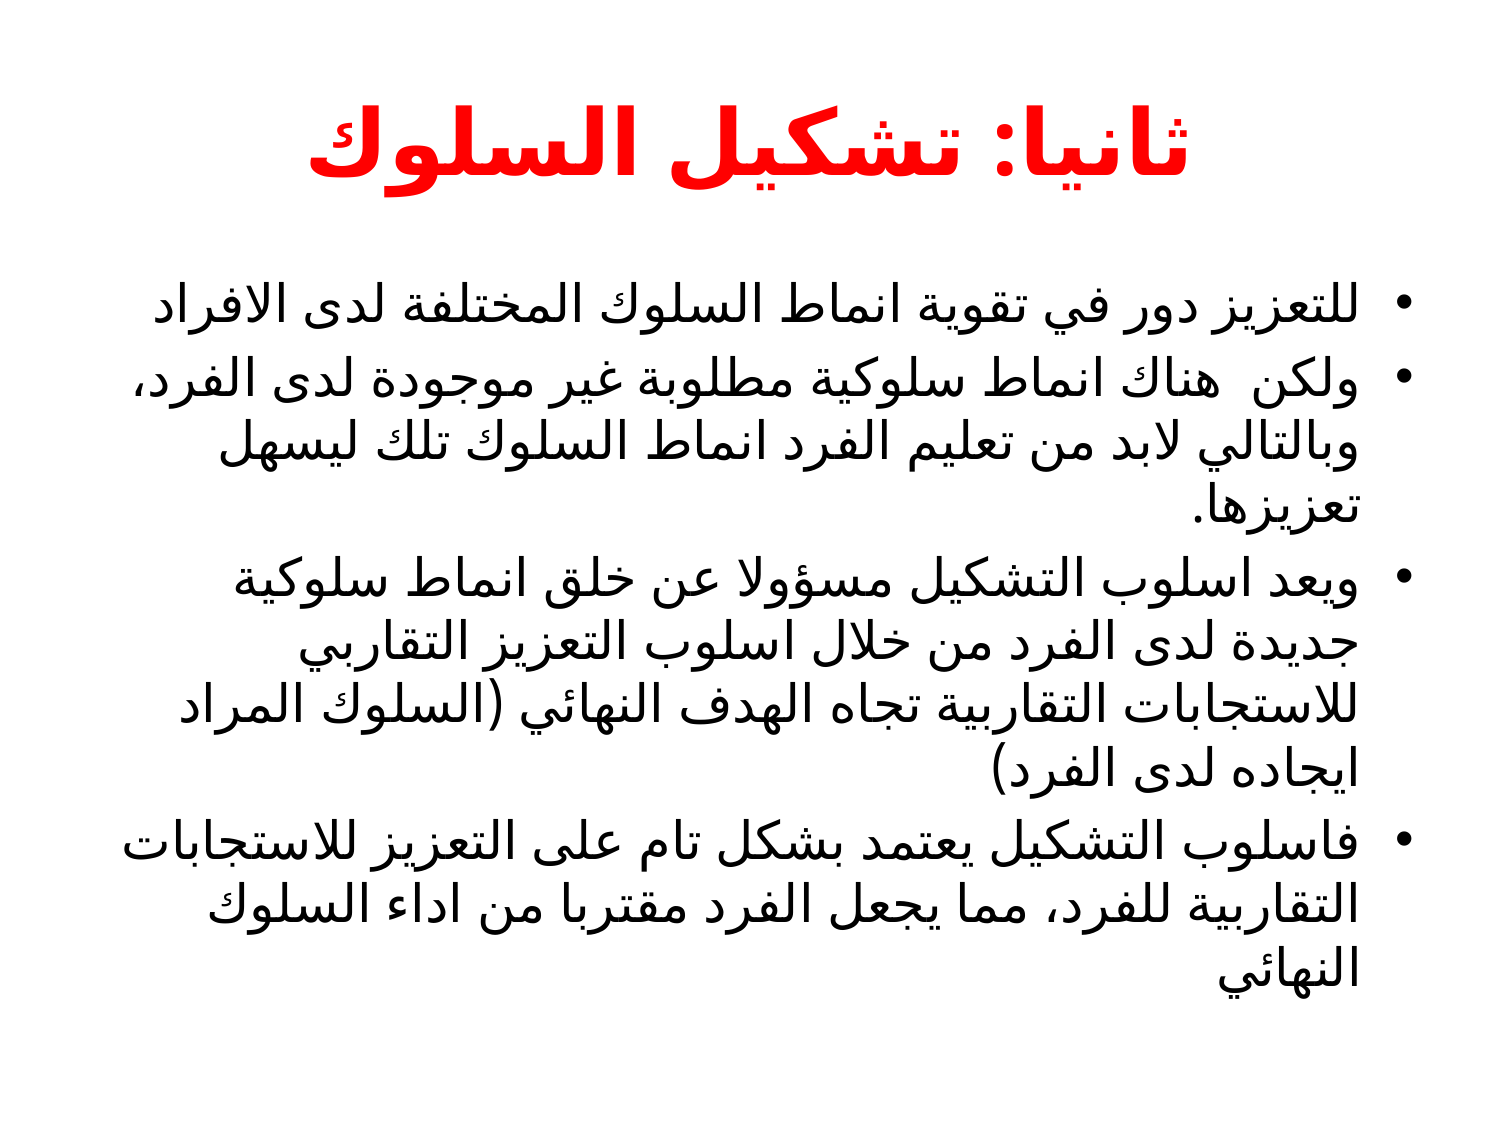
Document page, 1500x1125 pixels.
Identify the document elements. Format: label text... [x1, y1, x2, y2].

title ثانيا: تشكيل السلوك [75, 45, 1425, 233]
list للتعزيز دور في تقوية انماط السلوك المختلفة لدى الافراد ولكن هناك انماط سلوكية مطلوبة غير موجودة لدى الفرد، وبالتالي لابد من تعليم الفرد انماط السلوك تلك ليسهل تعزيزها. ويعد اسلوب التشكيل مسؤولا عن خلق انماط سلوكية جديدة لدى الفرد من خلال اسلوب التعزيز التقاربي للاستجابات التقاربية تجاه الهدف النهائي (السلوك المراد ايجاده لدى الفرد) فاسلوب التشكيل يعتمد بشكل تام على التعزيز للاستجابات التقاربية للفرد، مما يجعل الفرد مقتربا من اداء السلوك النهائي [75, 262, 1425, 1005]
